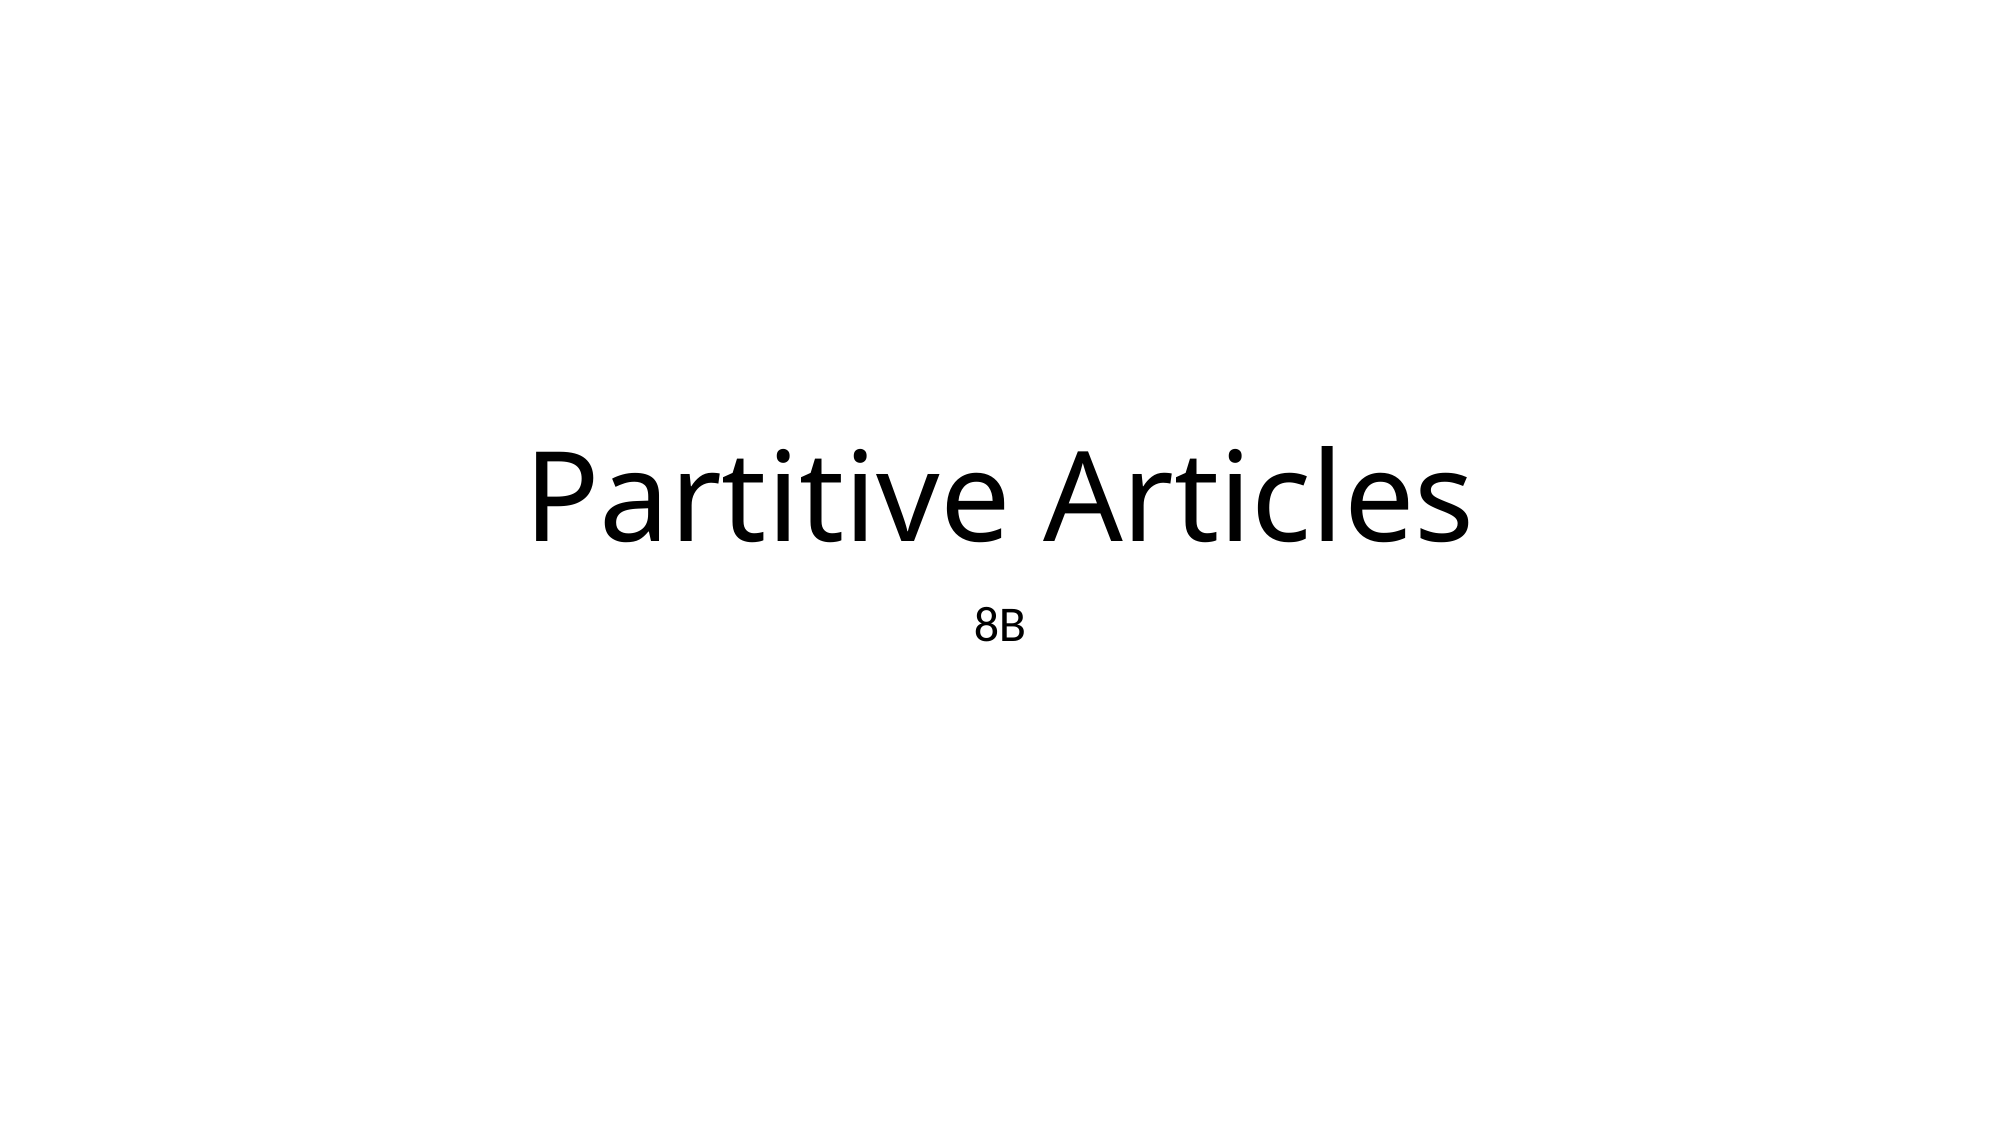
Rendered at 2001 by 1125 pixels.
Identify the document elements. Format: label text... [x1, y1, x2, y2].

subtitle 8B [249, 590, 1750, 863]
title Partitive Articles [249, 184, 1750, 576]
